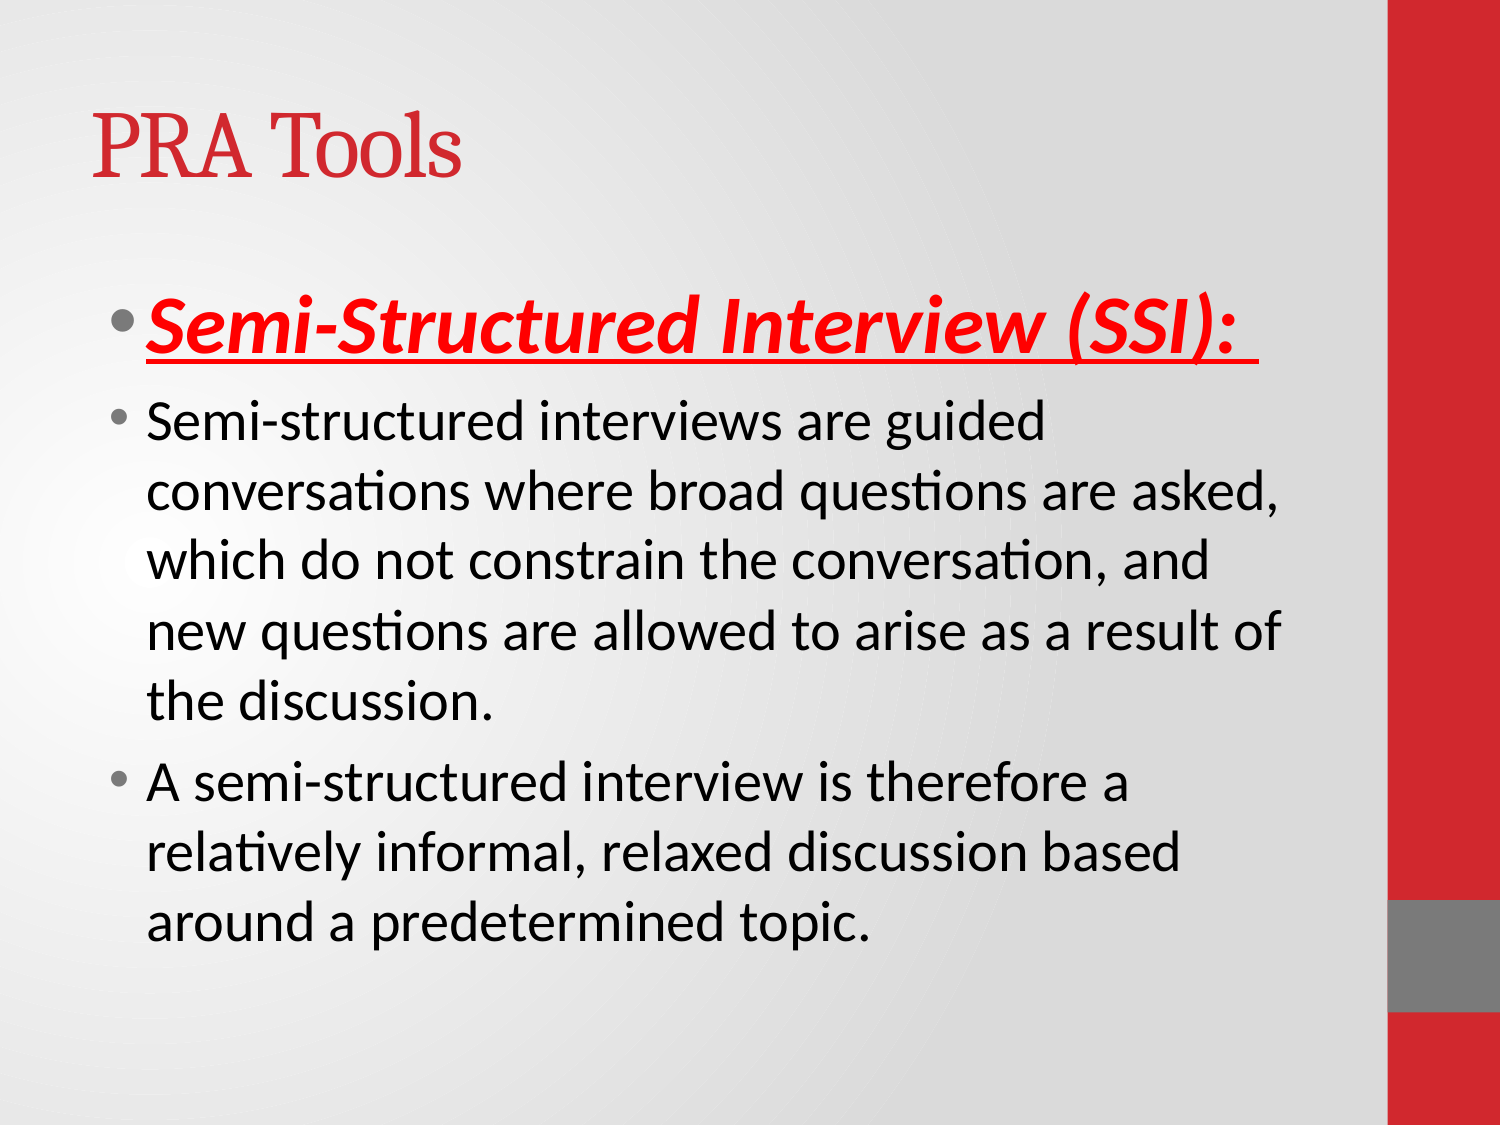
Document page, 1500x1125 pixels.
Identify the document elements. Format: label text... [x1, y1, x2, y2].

list Semi-Structured Interview (SSI): Semi-structured interviews are guided conversations where broad questions are asked, which do not constrain the conversation, and new questions are allowed to arise as a result of the discussion. A semi-structured interview is therefore a relatively informal, relaxed discussion based around a predetermined topic. [75, 262, 1325, 1050]
title PRA Tools [75, 45, 1325, 233]
